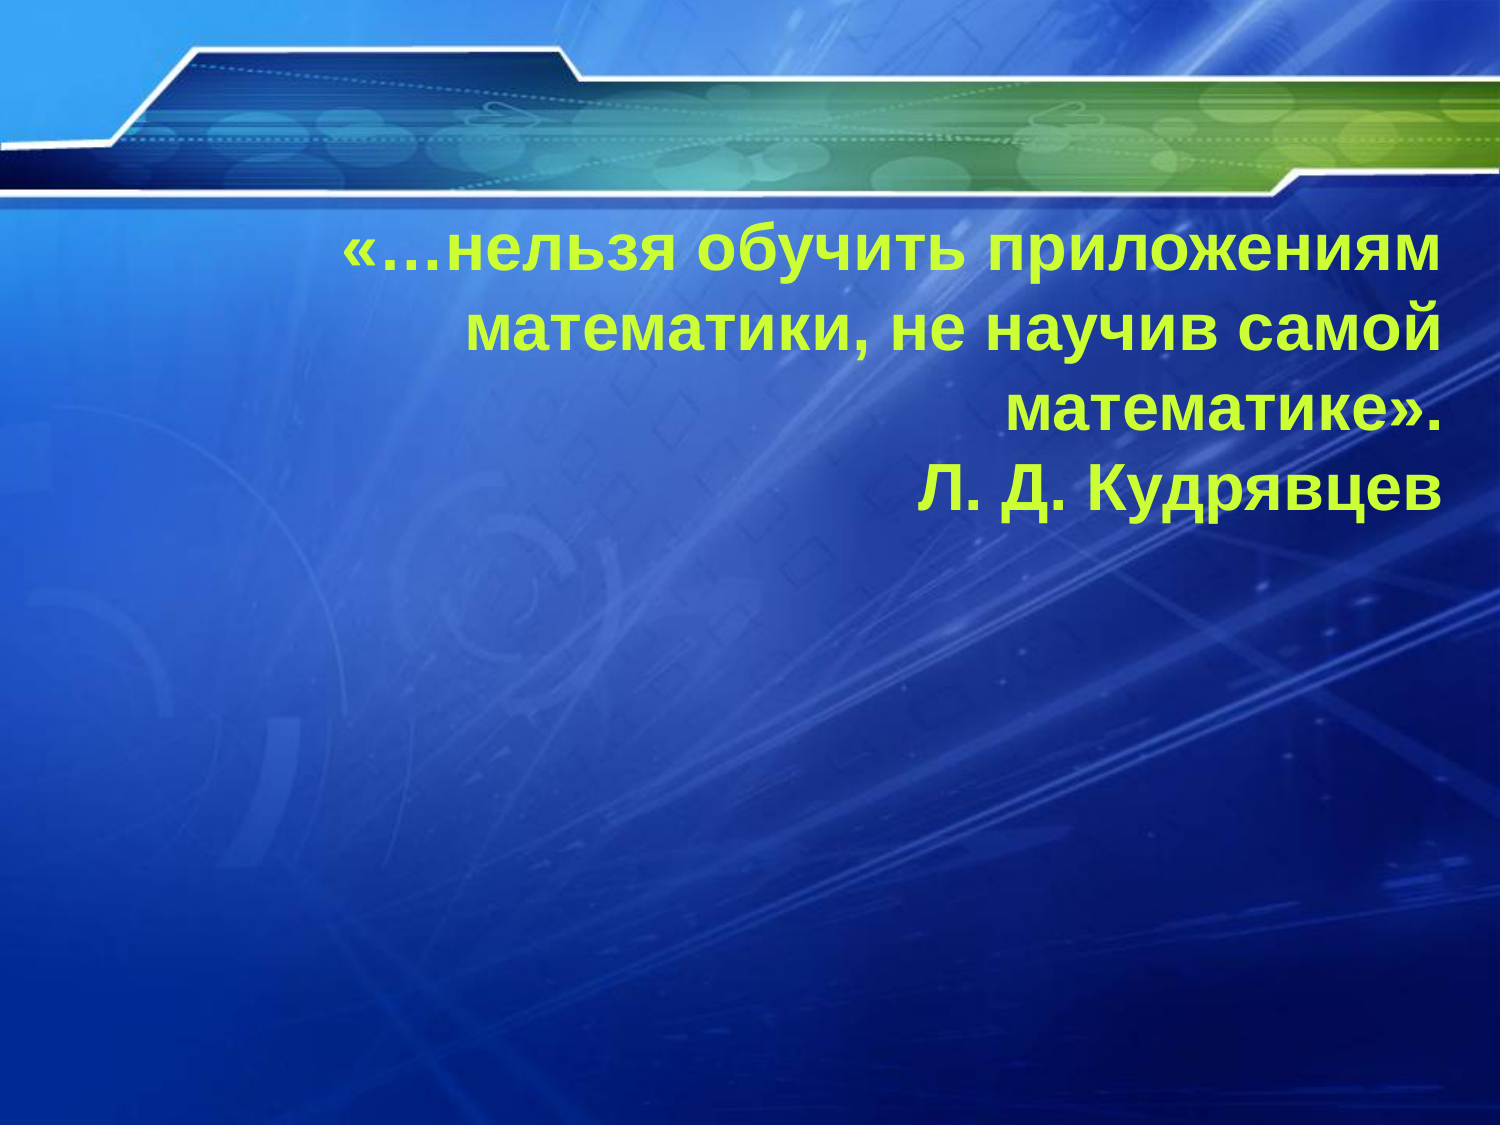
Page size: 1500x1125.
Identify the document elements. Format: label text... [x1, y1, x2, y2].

text_box «…нельзя обучить приложениям математики, не научив самой математике». Л. Д. Кудрявцев [289, 196, 1459, 531]
picture [0, 0, 1500, 1125]
